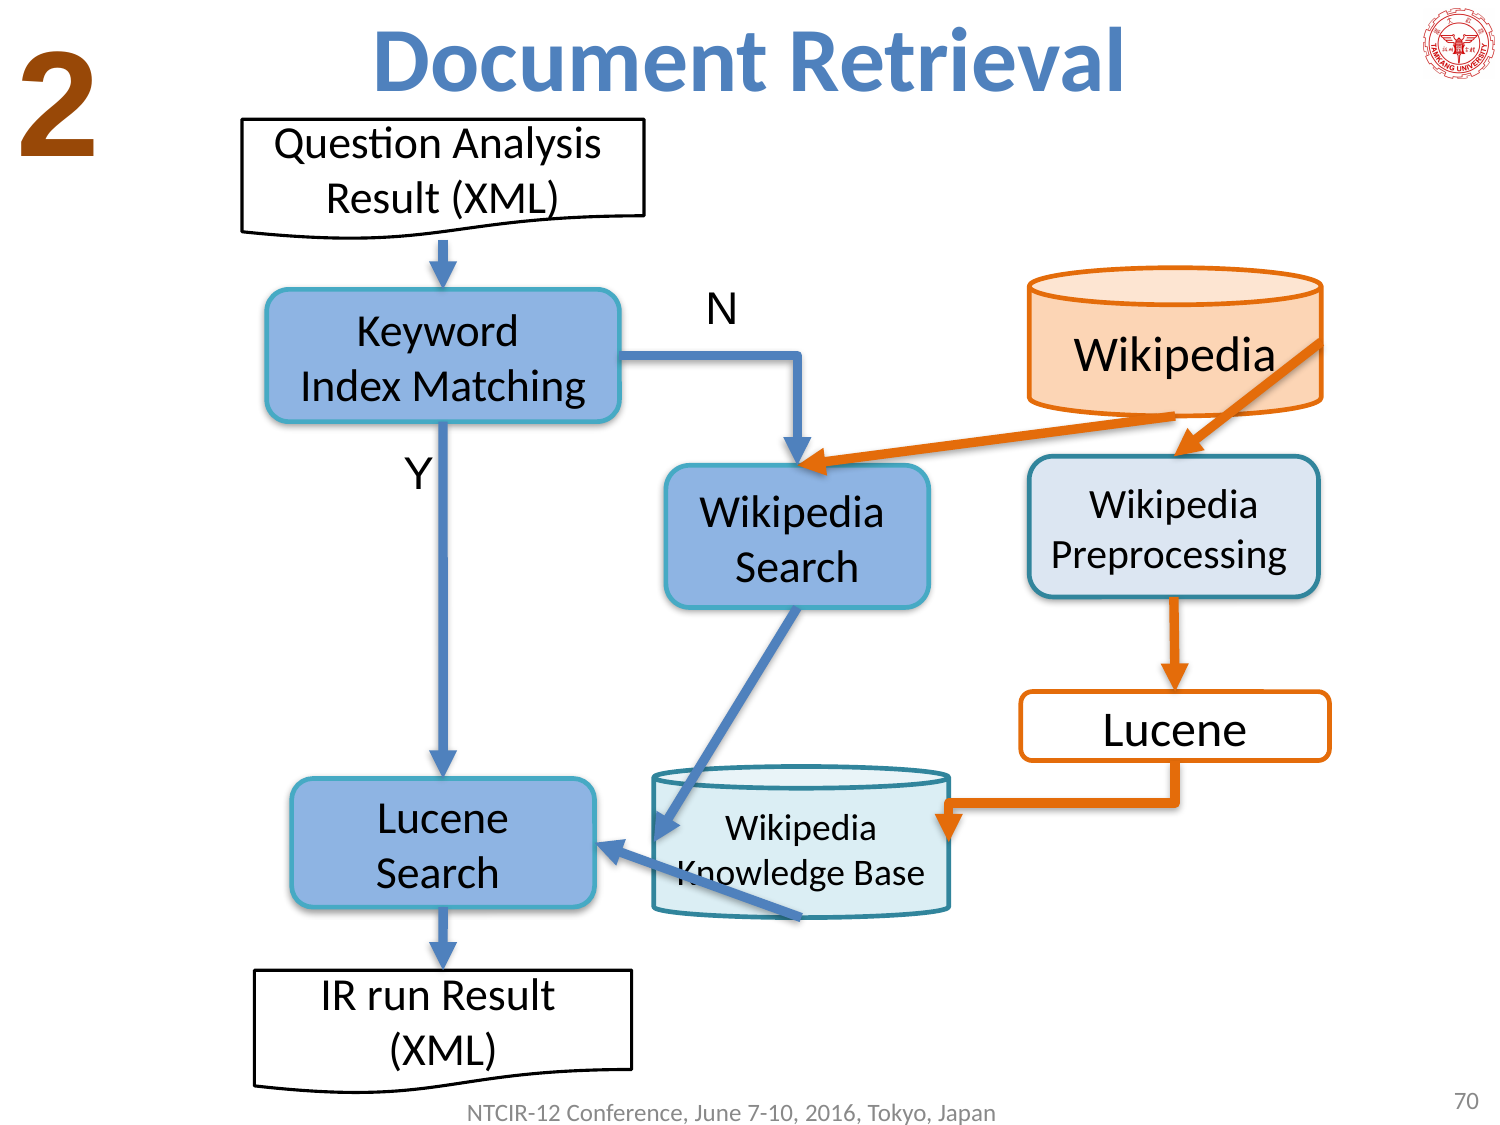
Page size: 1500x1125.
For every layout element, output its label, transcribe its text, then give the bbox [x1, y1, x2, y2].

text_box Lucene [1107, 689, 1332, 763]
slide_number 70 [1144, 1069, 1495, 1125]
text_box Keyword Index Matching [265, 288, 621, 423]
text_box Wikipedia Preprocessing [1028, 455, 1320, 598]
picture [1423, 8, 1495, 79]
text_box Question Analysis Result (XML) [239, 117, 647, 241]
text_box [797, 341, 1030, 466]
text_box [619, 355, 798, 466]
text_box IR run Result (XML) [252, 968, 634, 1094]
text_box Lucene Search [290, 777, 596, 908]
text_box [797, 607, 802, 767]
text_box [1020, 687, 1103, 915]
text_box 2 [2, 0, 116, 195]
title Document Retrieval [116, 0, 1425, 126]
text_box Wikipedia Search [665, 473, 930, 609]
text_box Wikipedia [1027, 265, 1324, 419]
text_box N [690, 271, 752, 341]
text_box Y [388, 436, 433, 506]
footer NTCIR-12 Conference, June 7-10, 2016, Tokyo, Japan [324, 1093, 1140, 1125]
text_box Wikipedia Knowledge Base [651, 764, 951, 920]
